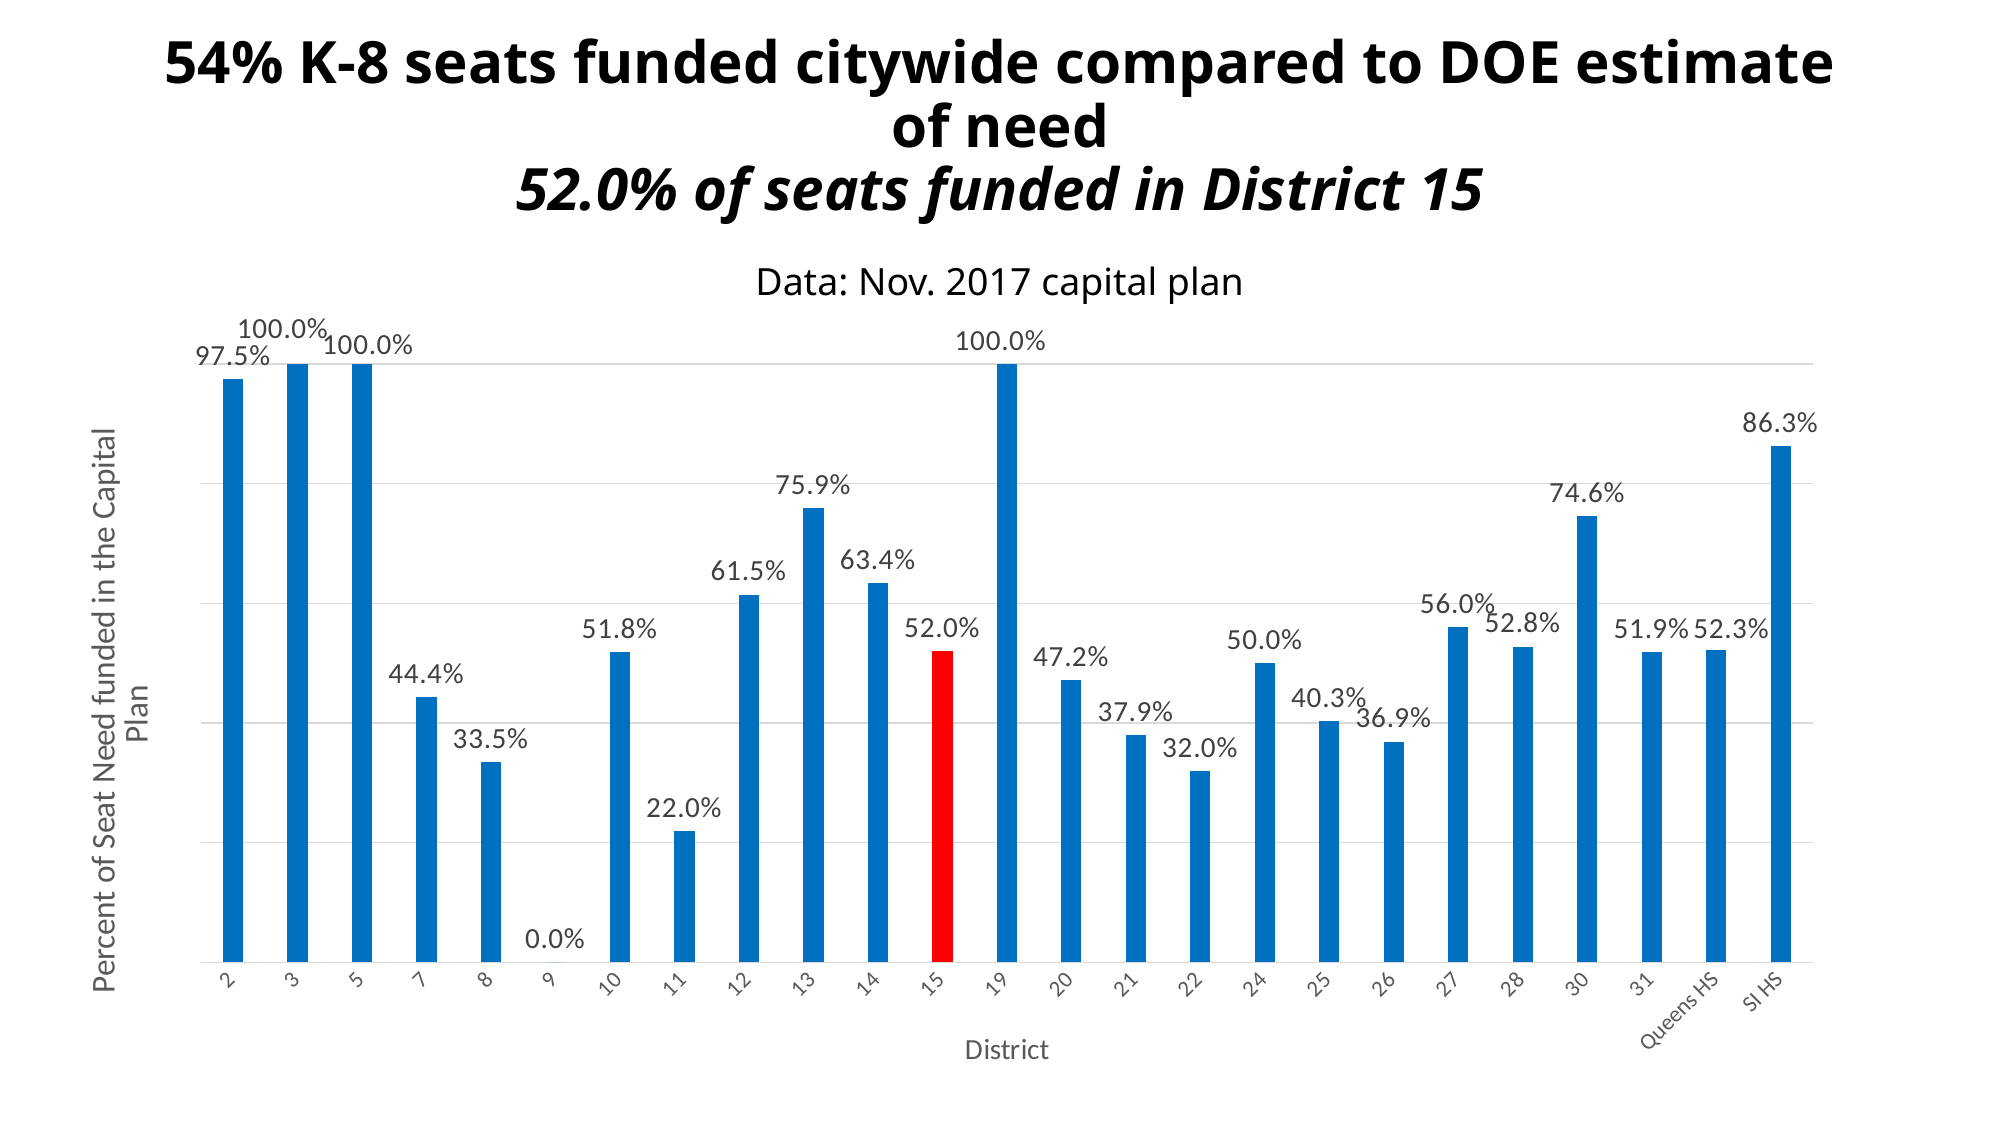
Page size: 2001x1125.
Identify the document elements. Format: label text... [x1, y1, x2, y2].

title 54% K-8 seats funded citywide compared to DOE estimate of need 52.0% of seats funded in District 15 Data: Nov. 2017 capital plan [137, 26, 1863, 311]
chart [56, 287, 1836, 1077]
